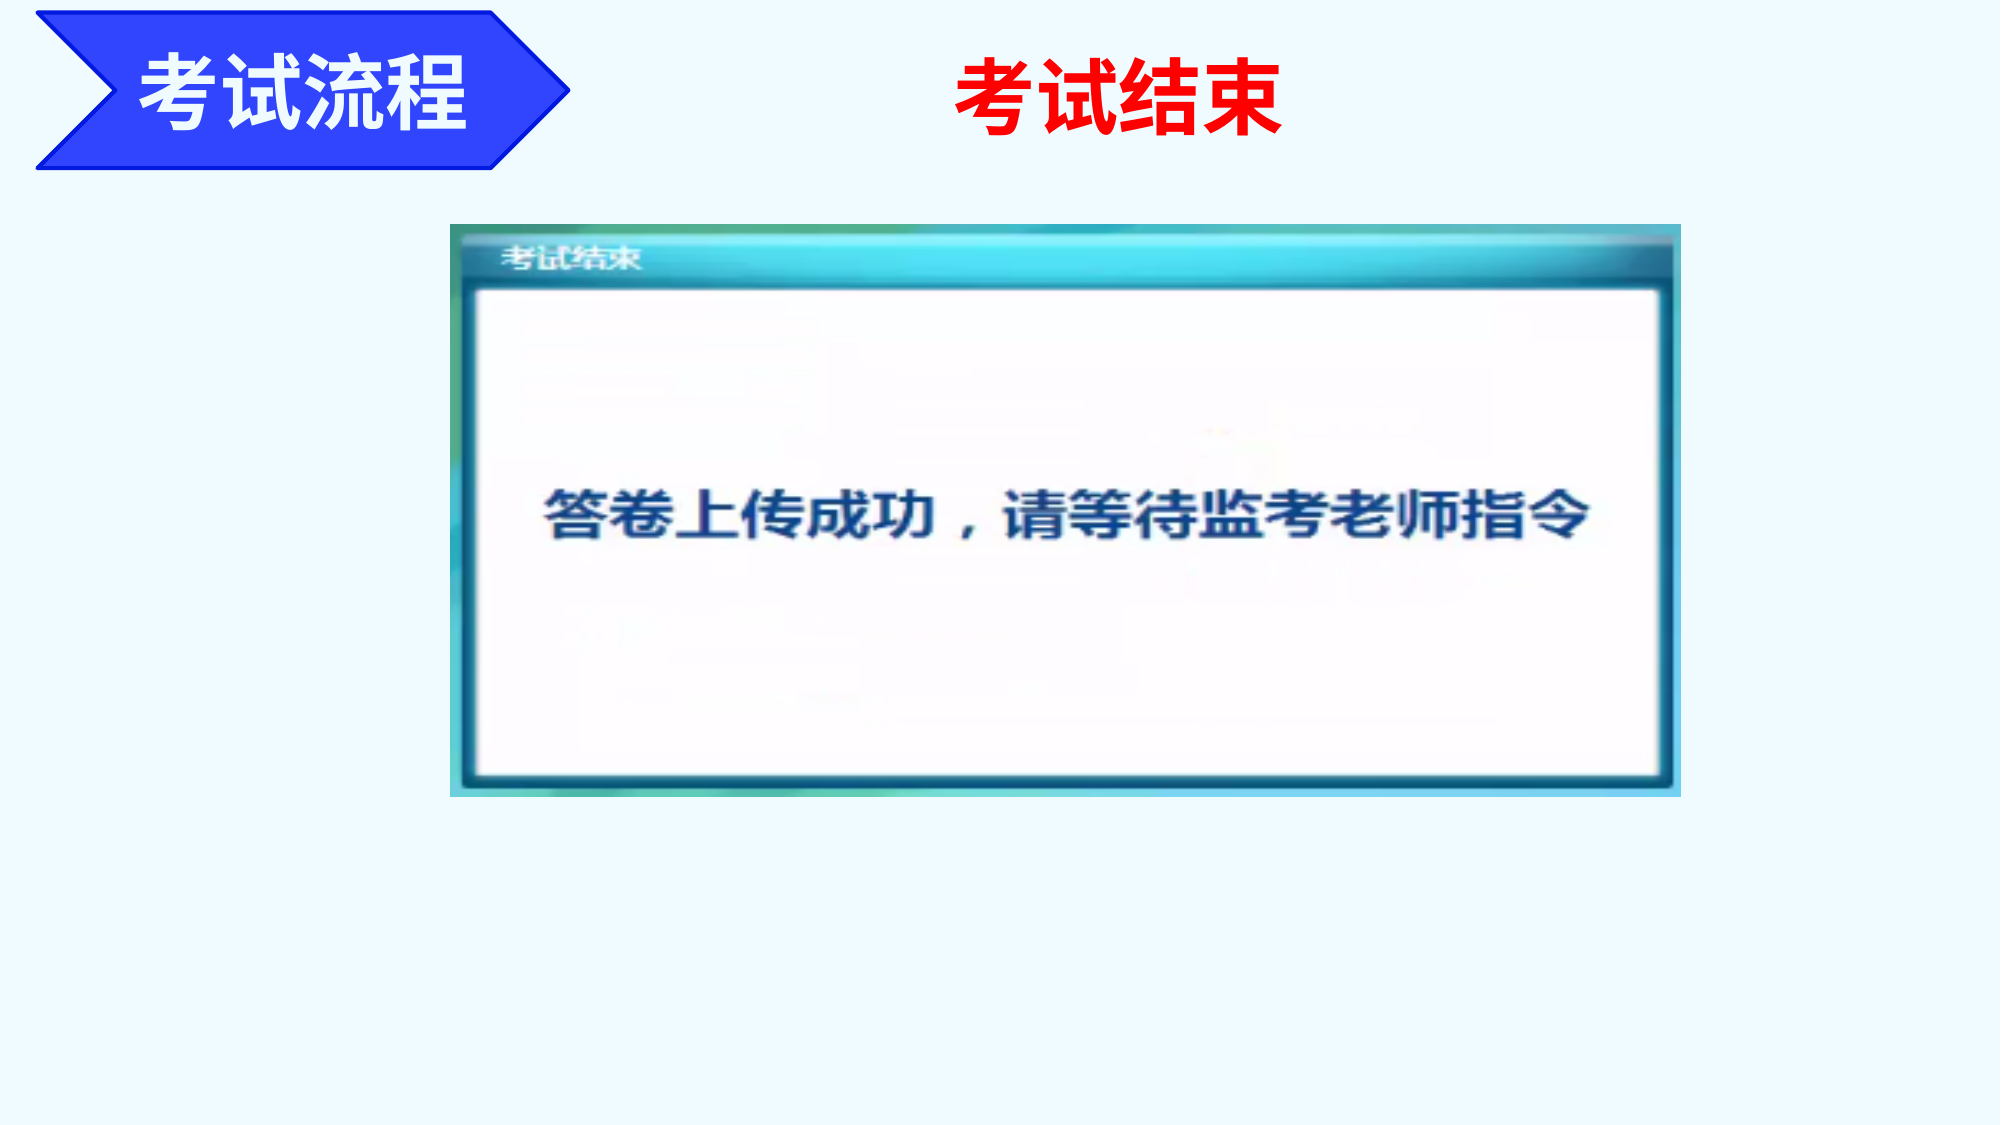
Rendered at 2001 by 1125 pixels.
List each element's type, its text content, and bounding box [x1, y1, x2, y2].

picture [449, 224, 1681, 797]
text_box 考试结束 [937, 37, 1334, 153]
text_box 考试流程 [35, 10, 571, 171]
